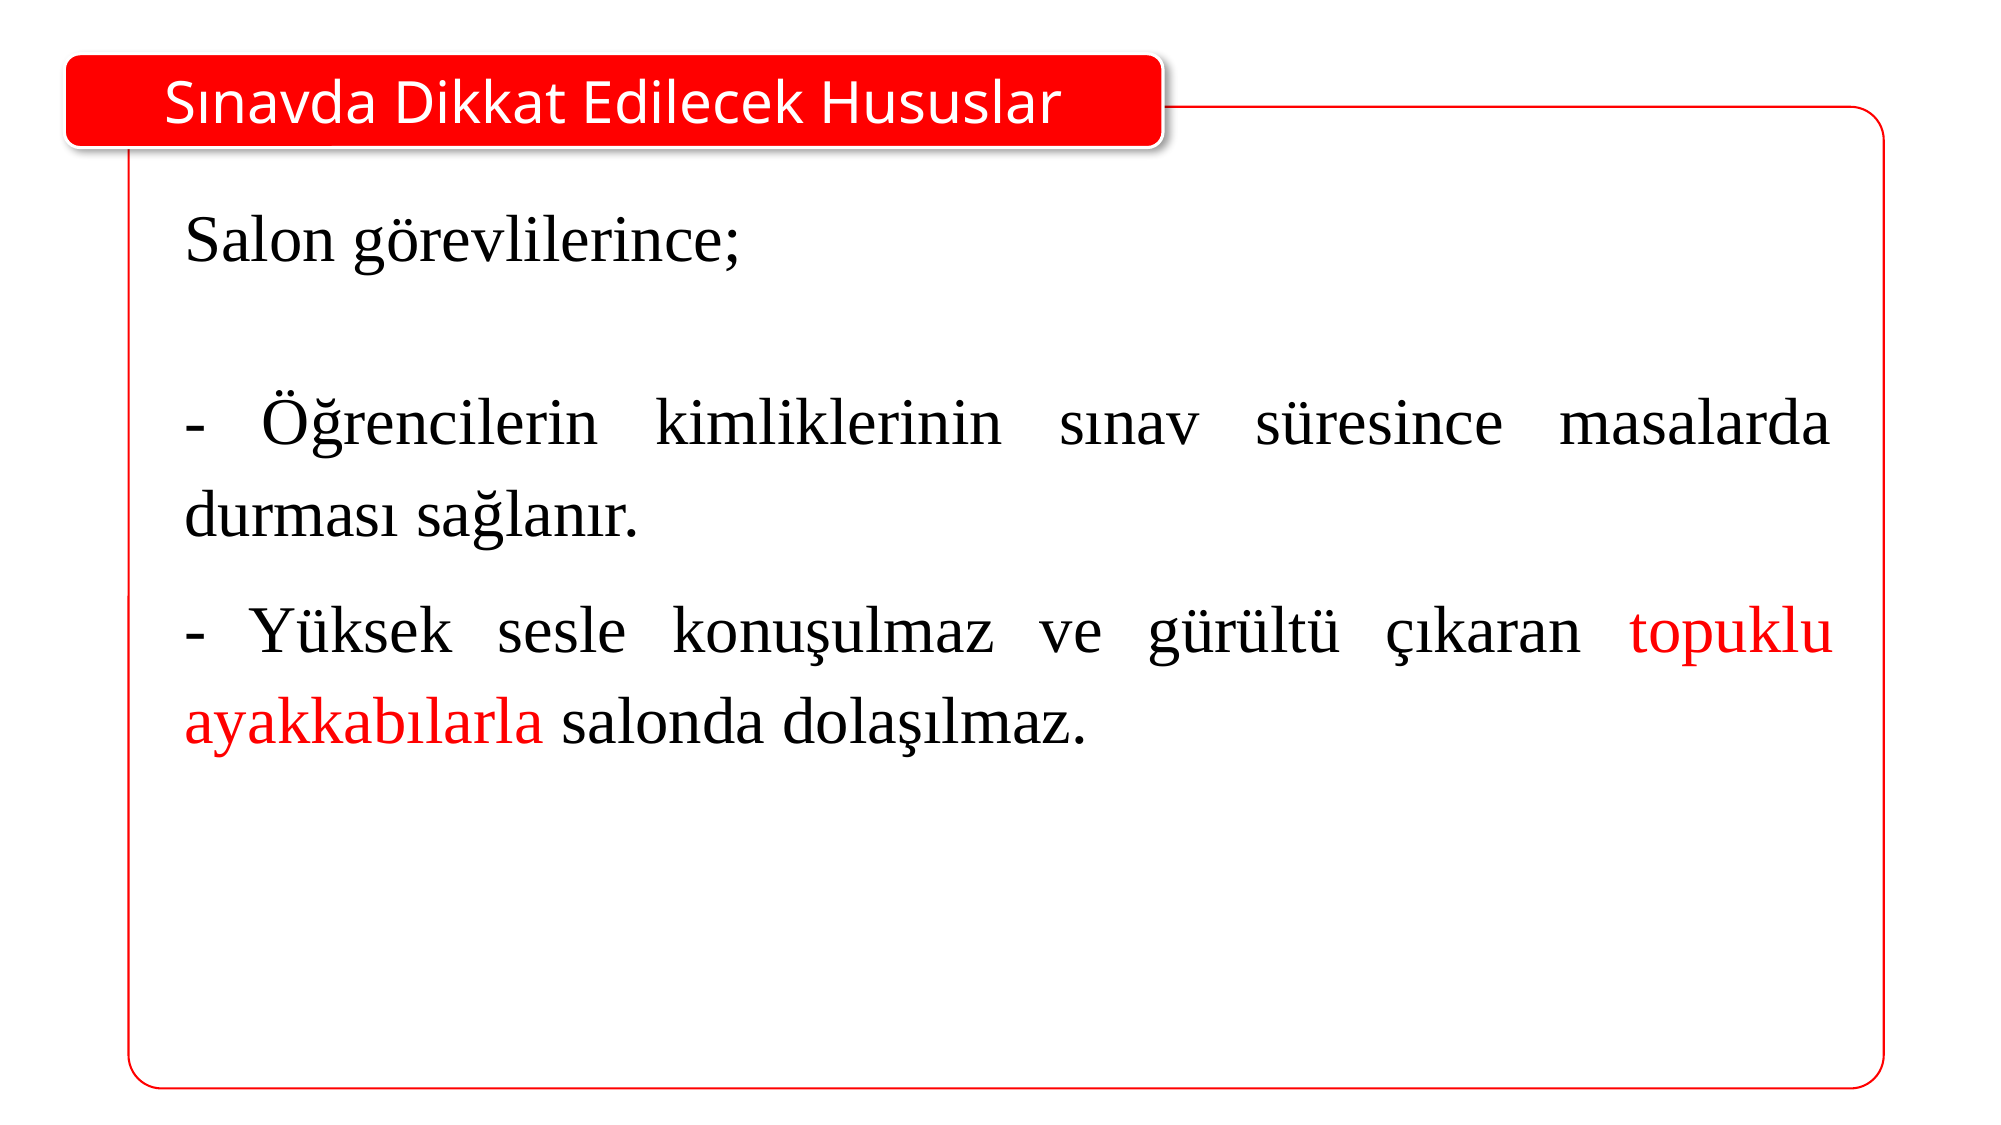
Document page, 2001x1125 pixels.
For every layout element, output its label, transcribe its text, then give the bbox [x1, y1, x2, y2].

text_box [127, 105, 1885, 1090]
text_box Sınavda Dikkat Edilecek Hususlar [62, 52, 1165, 150]
text_box Salon görevlilerince; - Öğrencilerin kimliklerinin sınav süresince masalarda durması sağlanır. - Yüksek sesle konuşulmaz ve gürültü çıkaran topuklu ayakkabılarla salonda dolaşılmaz. [169, 175, 1849, 764]
